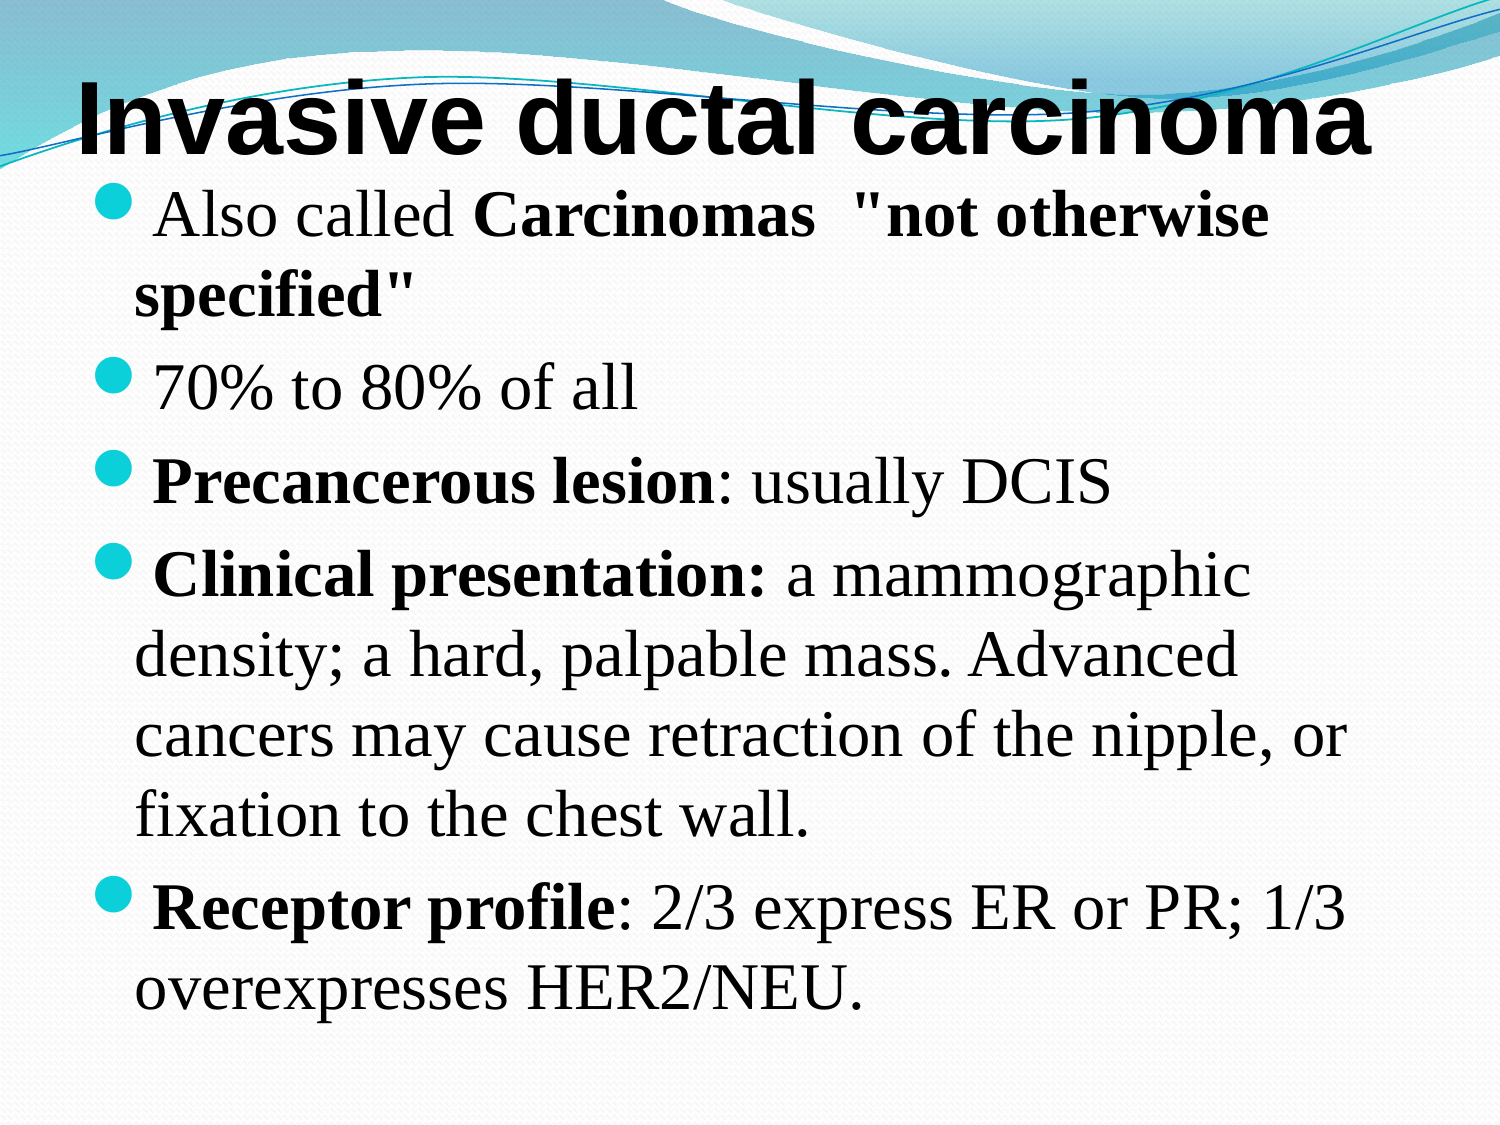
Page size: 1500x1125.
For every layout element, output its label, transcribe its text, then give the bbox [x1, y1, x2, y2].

list Also called Carcinomas "not otherwise specified" 70% to 80% of all Precancerous lesion: usually DCIS Clinical presentation: a mammographic density; a hard, palpable mass. Advanced cancers may cause retraction of the nipple, or fixation to the chest wall. Receptor profile: 2/3 express ER or PR; 1/3 overexpresses HER2/NEU. [75, 162, 1425, 988]
title Invasive ductal carcinoma [75, 0, 1425, 162]
